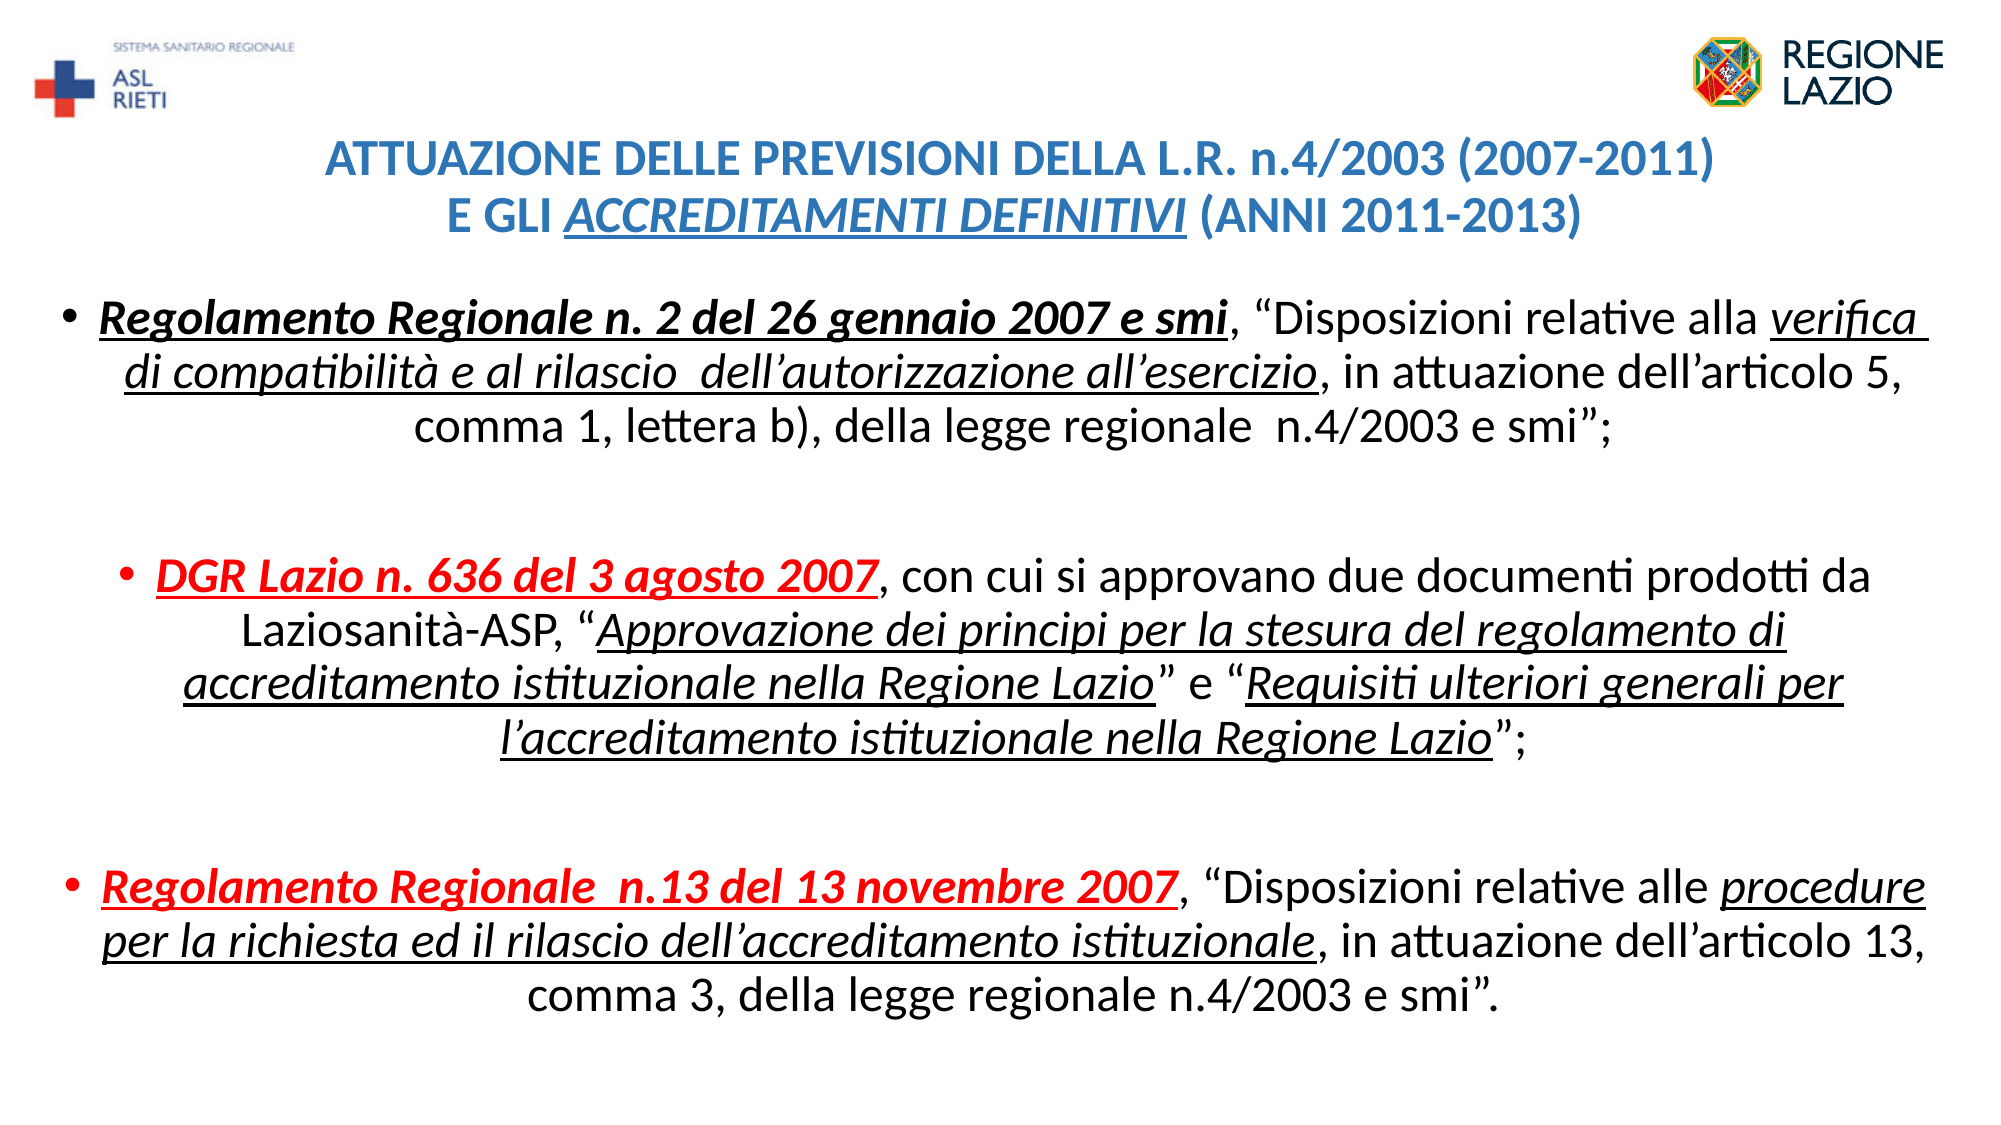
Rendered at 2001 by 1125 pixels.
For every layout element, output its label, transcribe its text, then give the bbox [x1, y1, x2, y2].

picture [1693, 37, 1943, 107]
list Regolamento Regionale n. 2 del 26 gennaio 2007 e smi, “Disposizioni relative alla verifica di compatibilità e al rilascio dell’autorizzazione all’esercizio, in attuazione dell’articolo 5, comma 1, lettera b), della legge regionale n.4/2003 e smi”; DGR Lazio n. 636 del 3 agosto 2007, con cui si approvano due documenti prodotti da Laziosanità-ASP, “Approvazione dei principi per la stesura del regolamento di accreditamento istituzionale nella Regione Lazio” e “Requisiti ulteriori generali per l’accreditamento istituzionale nella Regione Lazio”; Regolamento Regionale n.13 del 13 novembre 2007, “Disposizioni relative alle procedure per la richiesta ed il rilascio dell’accreditamento istituzionale, in attuazione dell’articolo 13, comma 3, della legge regionale n.4/2003 e smi”. [31, 283, 1959, 1065]
picture [32, 37, 299, 127]
title ATTUAZIONE DELLE PREVISIONI DELLA L.R. n.4/2003 (2007-2011) E GLI ACCREDITAMENTI DEFINITIVI (ANNI 2011-2013) [144, 125, 1897, 249]
